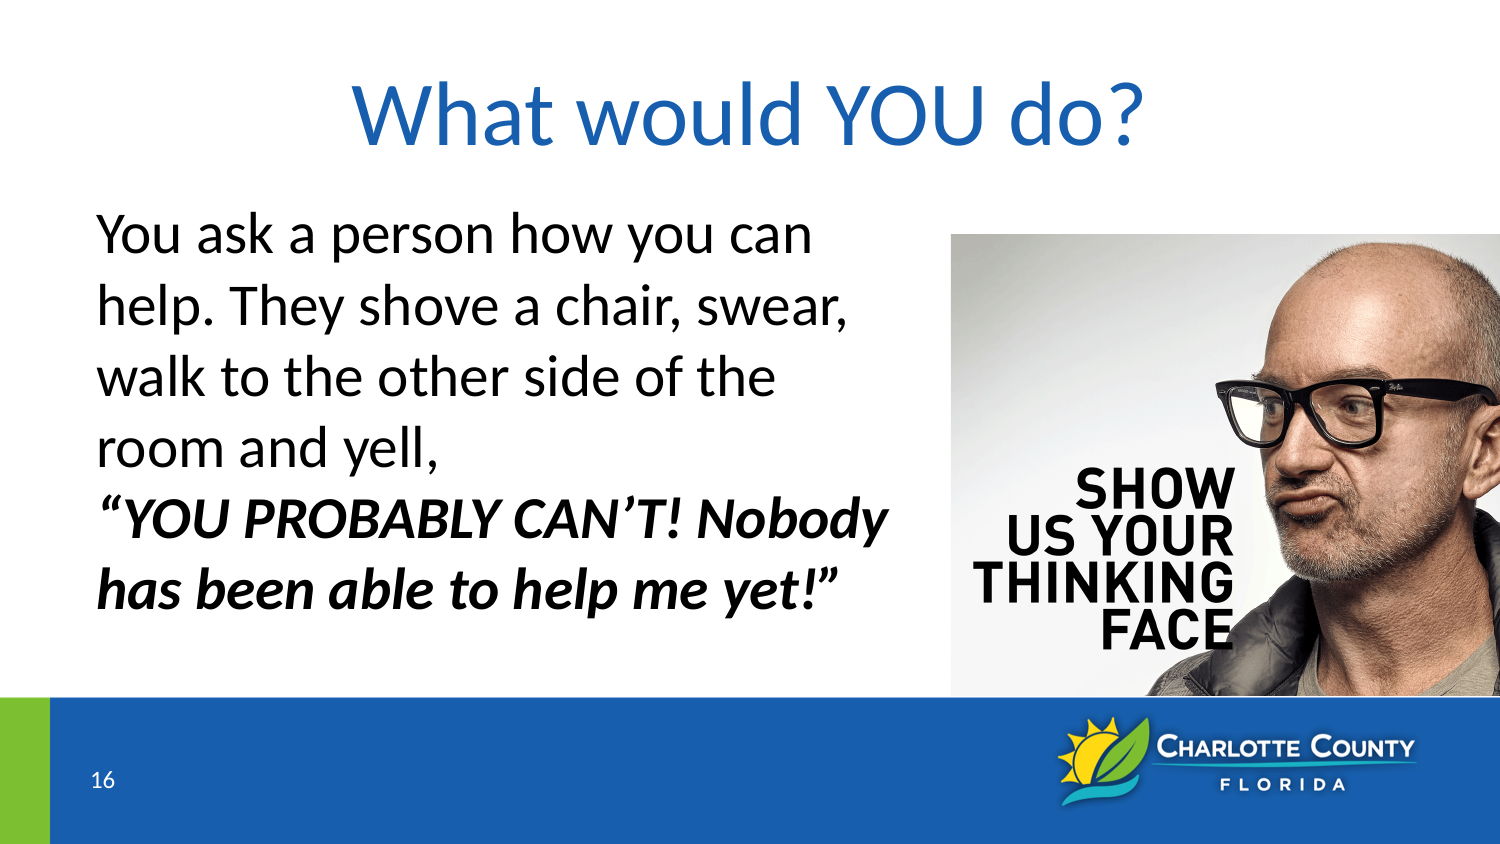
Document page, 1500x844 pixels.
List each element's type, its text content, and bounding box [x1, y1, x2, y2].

picture [0, 1, 1500, 844]
slide_number 16 [75, 756, 425, 802]
title What would YOU do? [81, 46, 1419, 188]
list You ask a person how you can help. They shove a chair, swear, walk to the other side of the room and yell, “YOU PROBABLY CAN’T! Nobody has been able to help me yet!” [81, 187, 913, 696]
